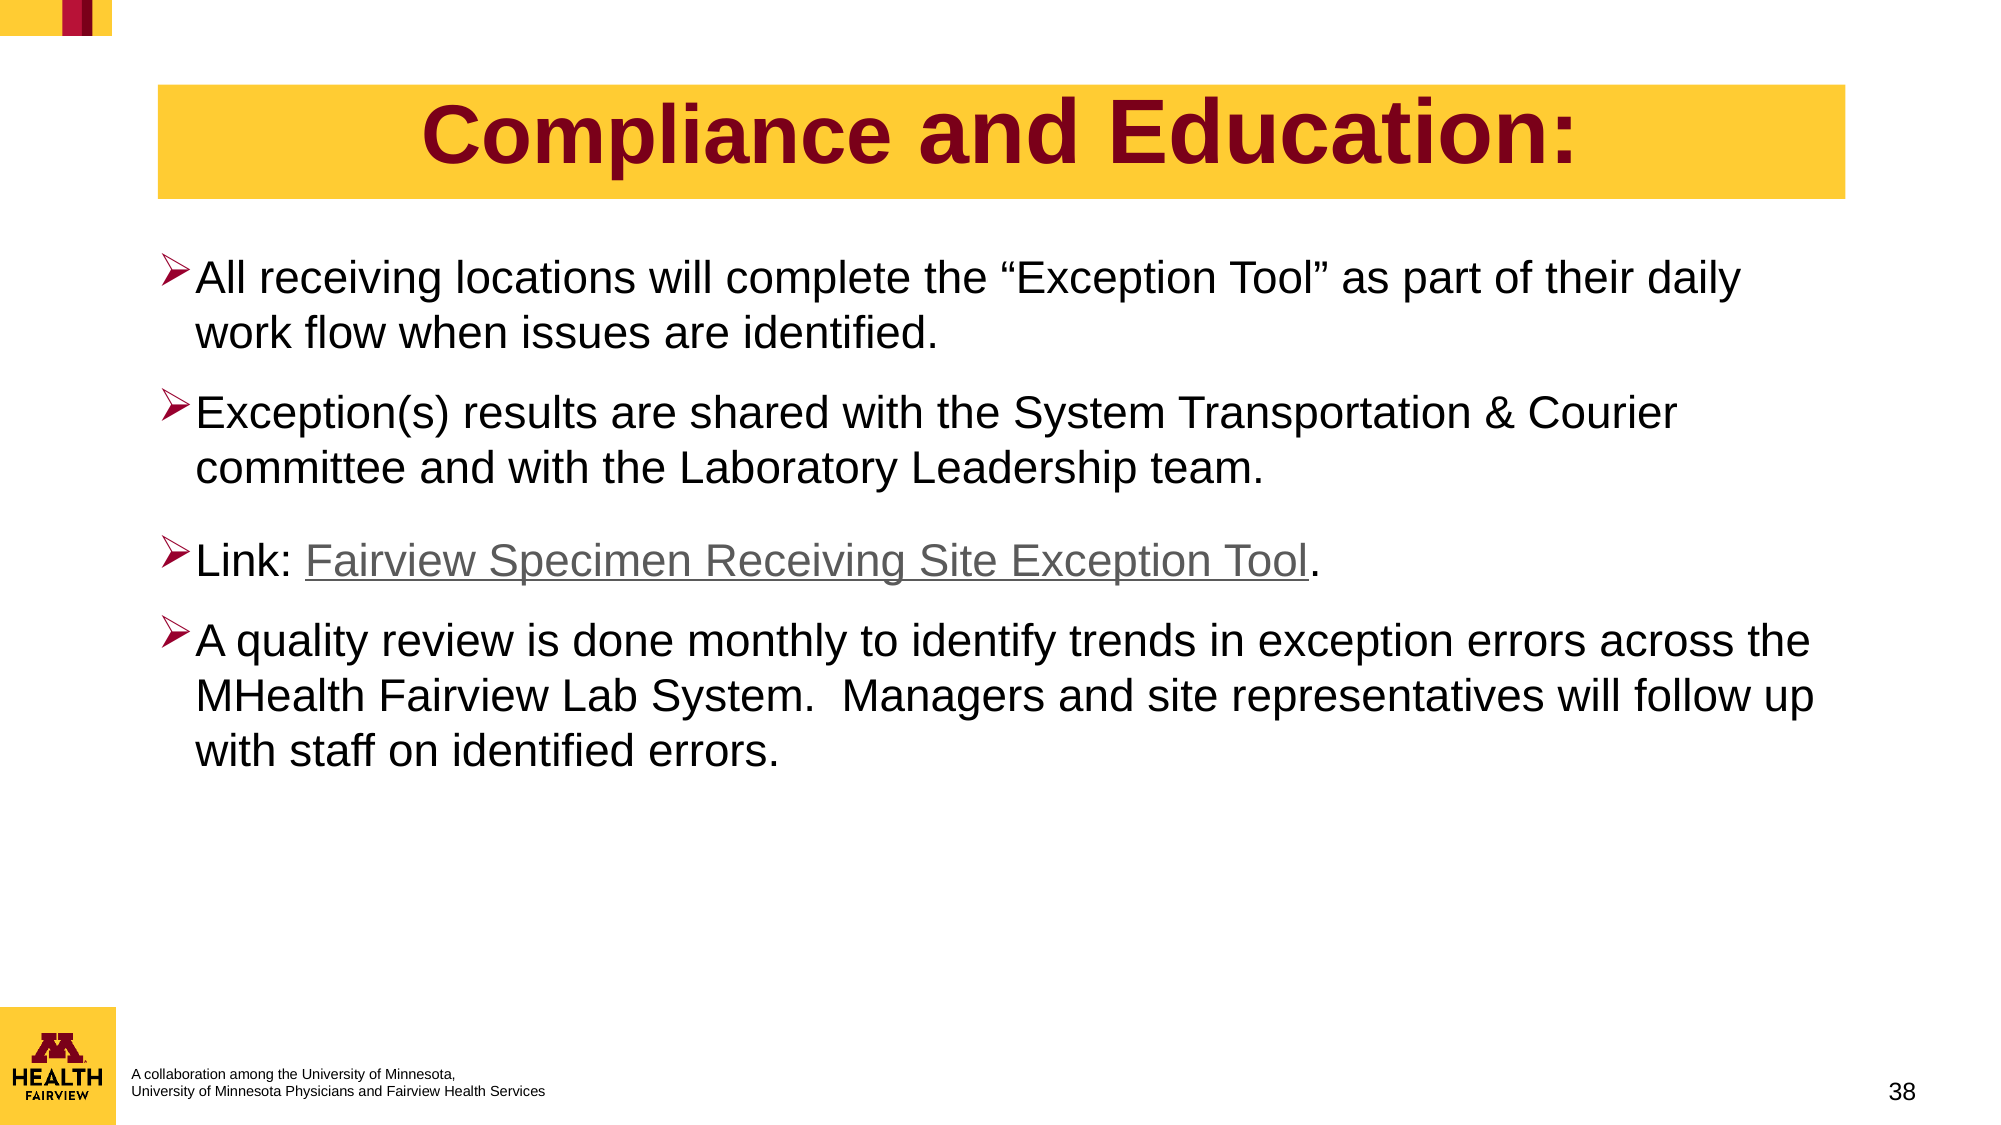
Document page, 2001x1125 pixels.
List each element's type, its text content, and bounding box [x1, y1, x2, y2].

picture [0, 1007, 116, 1125]
title Compliance and Education: [157, 84, 1846, 199]
list All receiving locations will complete the “Exception Tool” as part of their daily work flow when issues are identified. Exception(s) results are shared with the System Transportation & Courier committee and with the Laboratory Leadership team. Link: Fairview Specimen Receiving Site Exception Tool. A quality review is done monthly to identify trends in exception errors across the MHealth Fairview Lab System. Managers and site representatives will follow up with staff on identified errors. [157, 248, 1846, 923]
slide_number 38 [1867, 1046, 1938, 1106]
